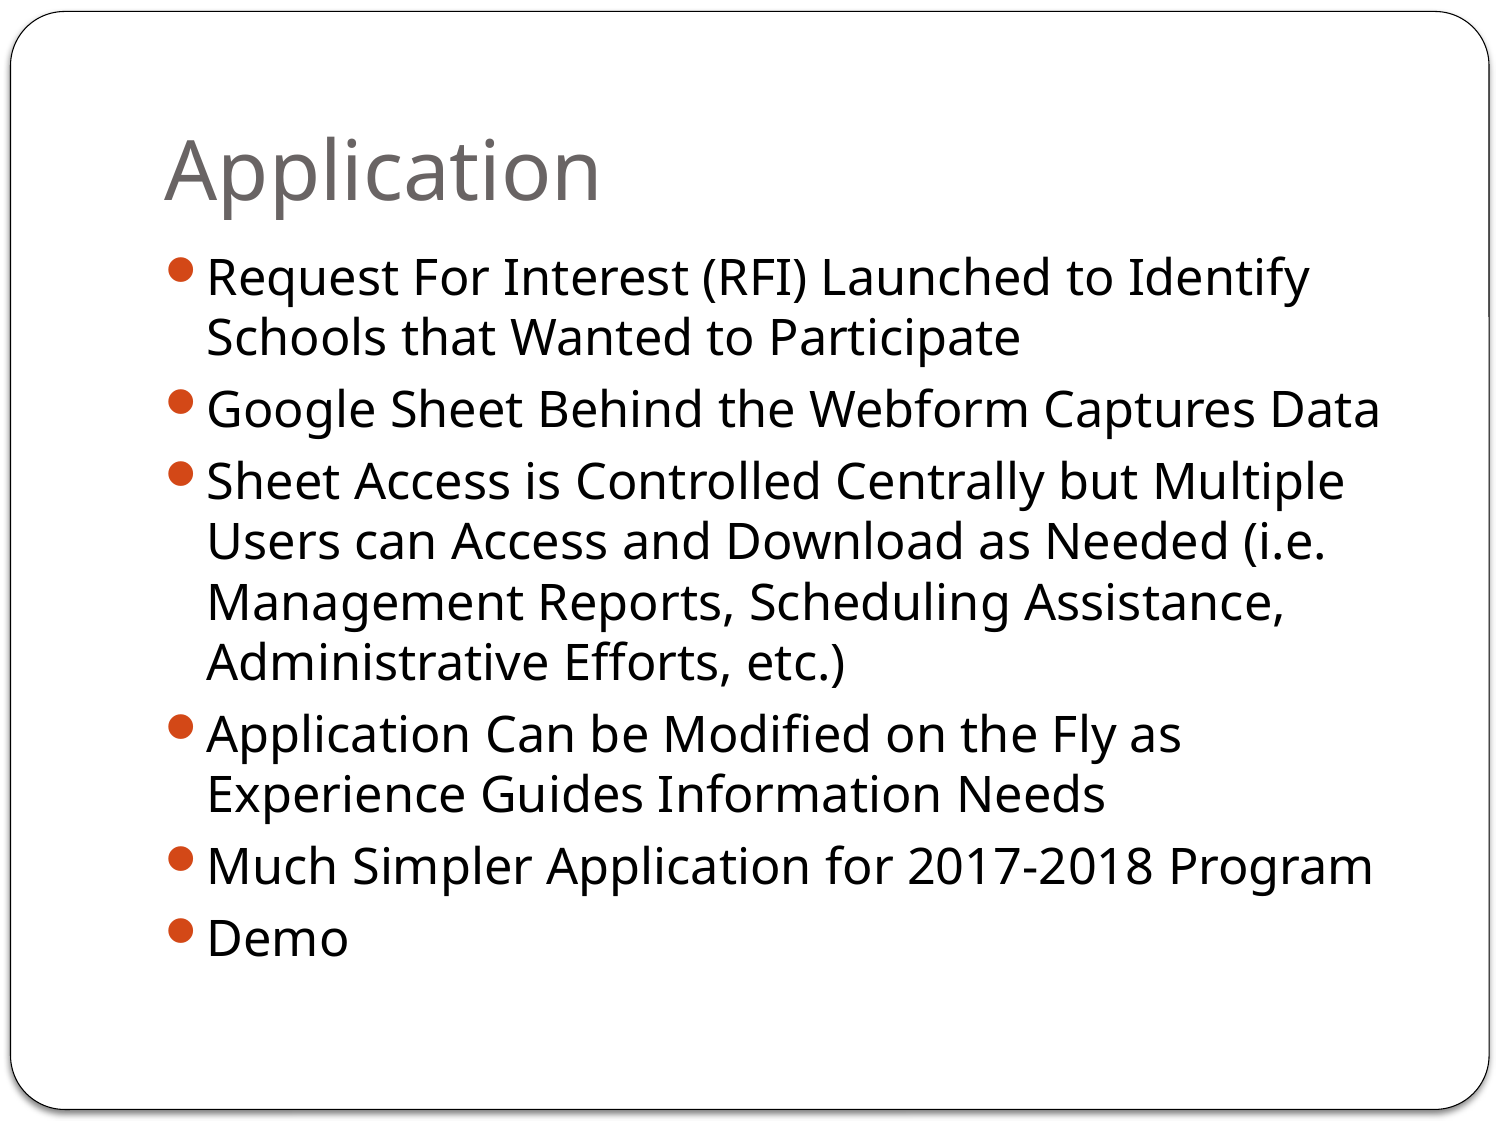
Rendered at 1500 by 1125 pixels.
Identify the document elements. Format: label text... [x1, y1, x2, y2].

title Application [150, 45, 1425, 233]
list Request For Interest (RFI) Launched to Identify Schools that Wanted to Participate Google Sheet Behind the Webform Captures Data Sheet Access is Controlled Centrally but Multiple Users can Access and Download as Needed (i.e. Management Reports, Scheduling Assistance, Administrative Efforts, etc.) Application Can be Modified on the Fly as Experience Guides Information Needs Much Simpler Application for 2017-2018 Program Demo [150, 237, 1425, 988]
